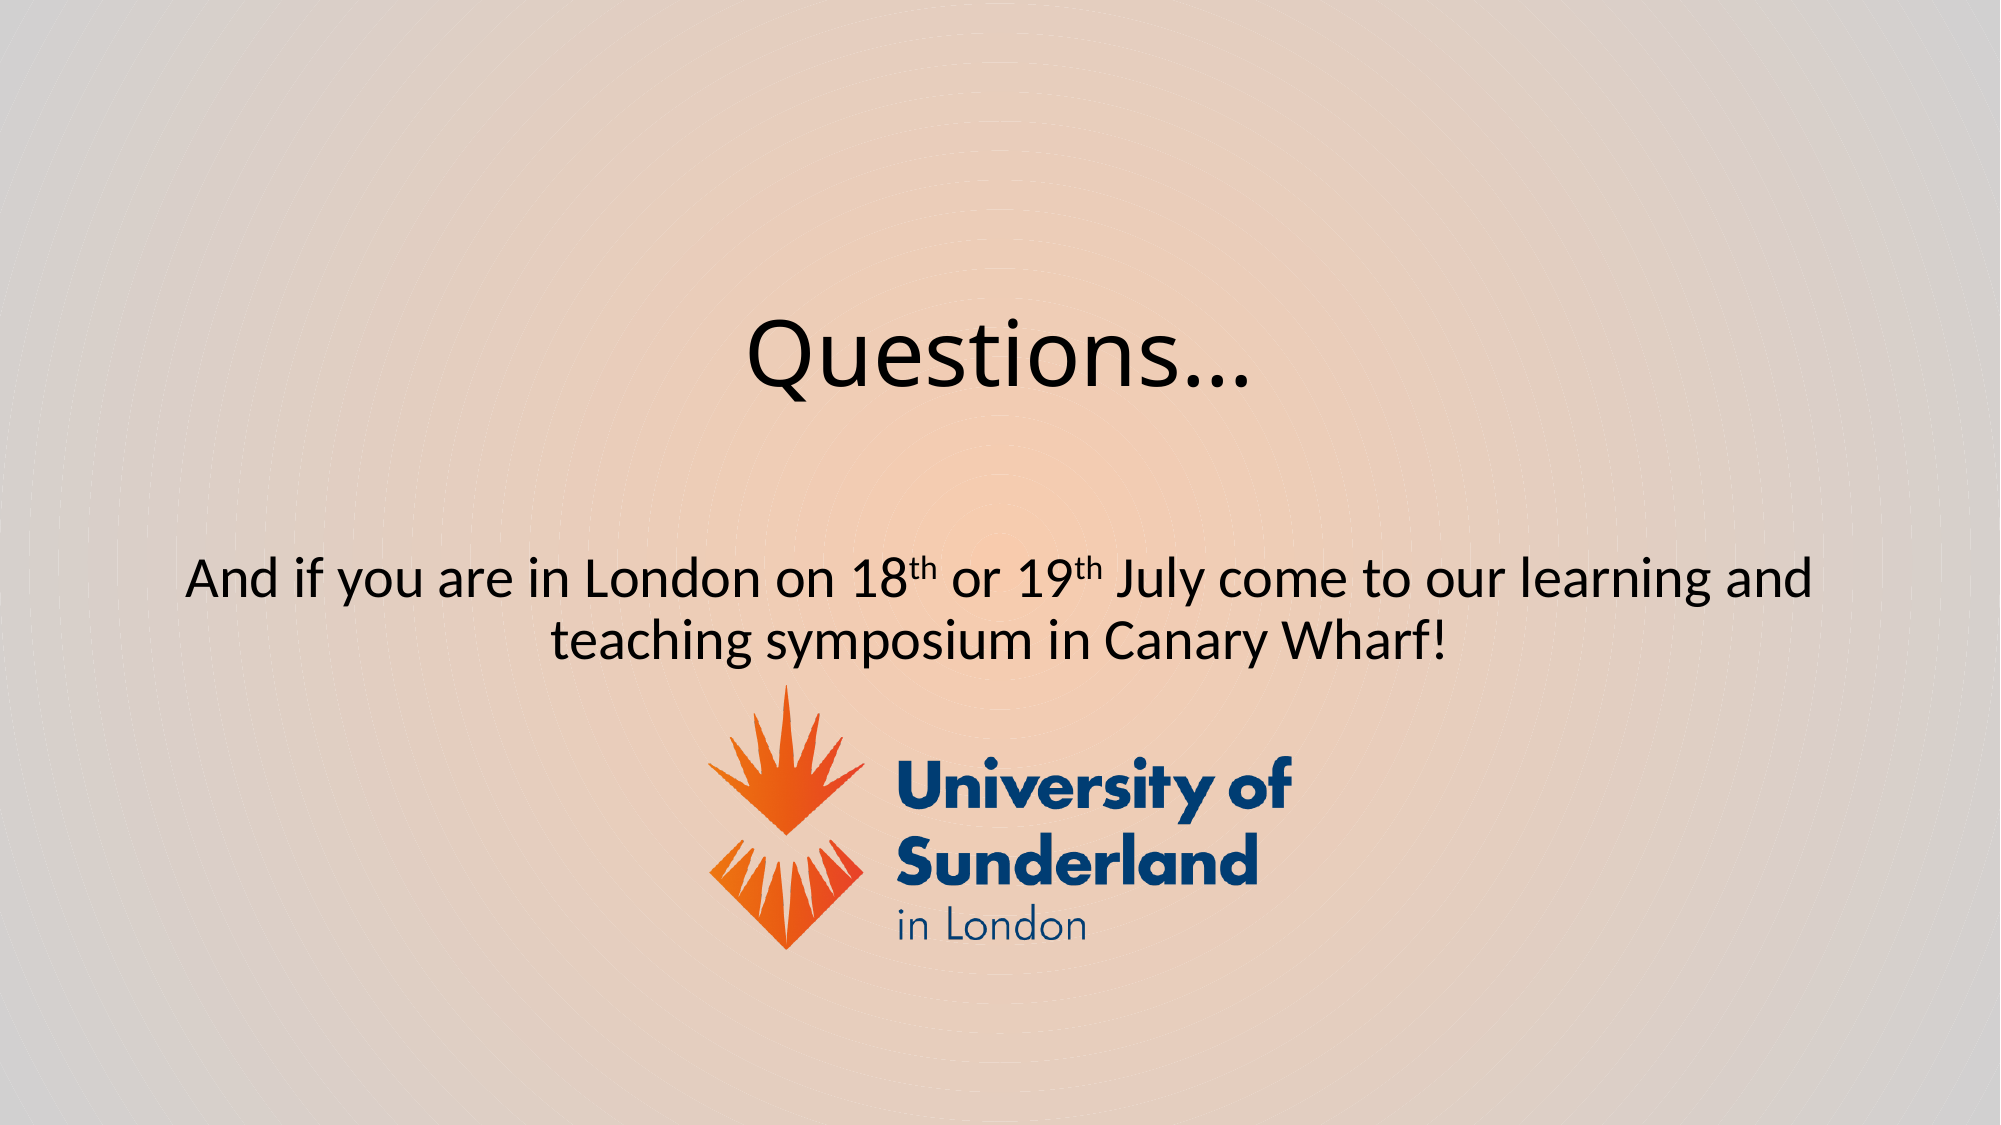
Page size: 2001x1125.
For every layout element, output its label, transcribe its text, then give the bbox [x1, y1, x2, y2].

picture [708, 685, 1292, 950]
list Questions… And if you are in London on 18th or 19th July come to our learning and teaching symposium in Canary Wharf! [137, 299, 1863, 1014]
